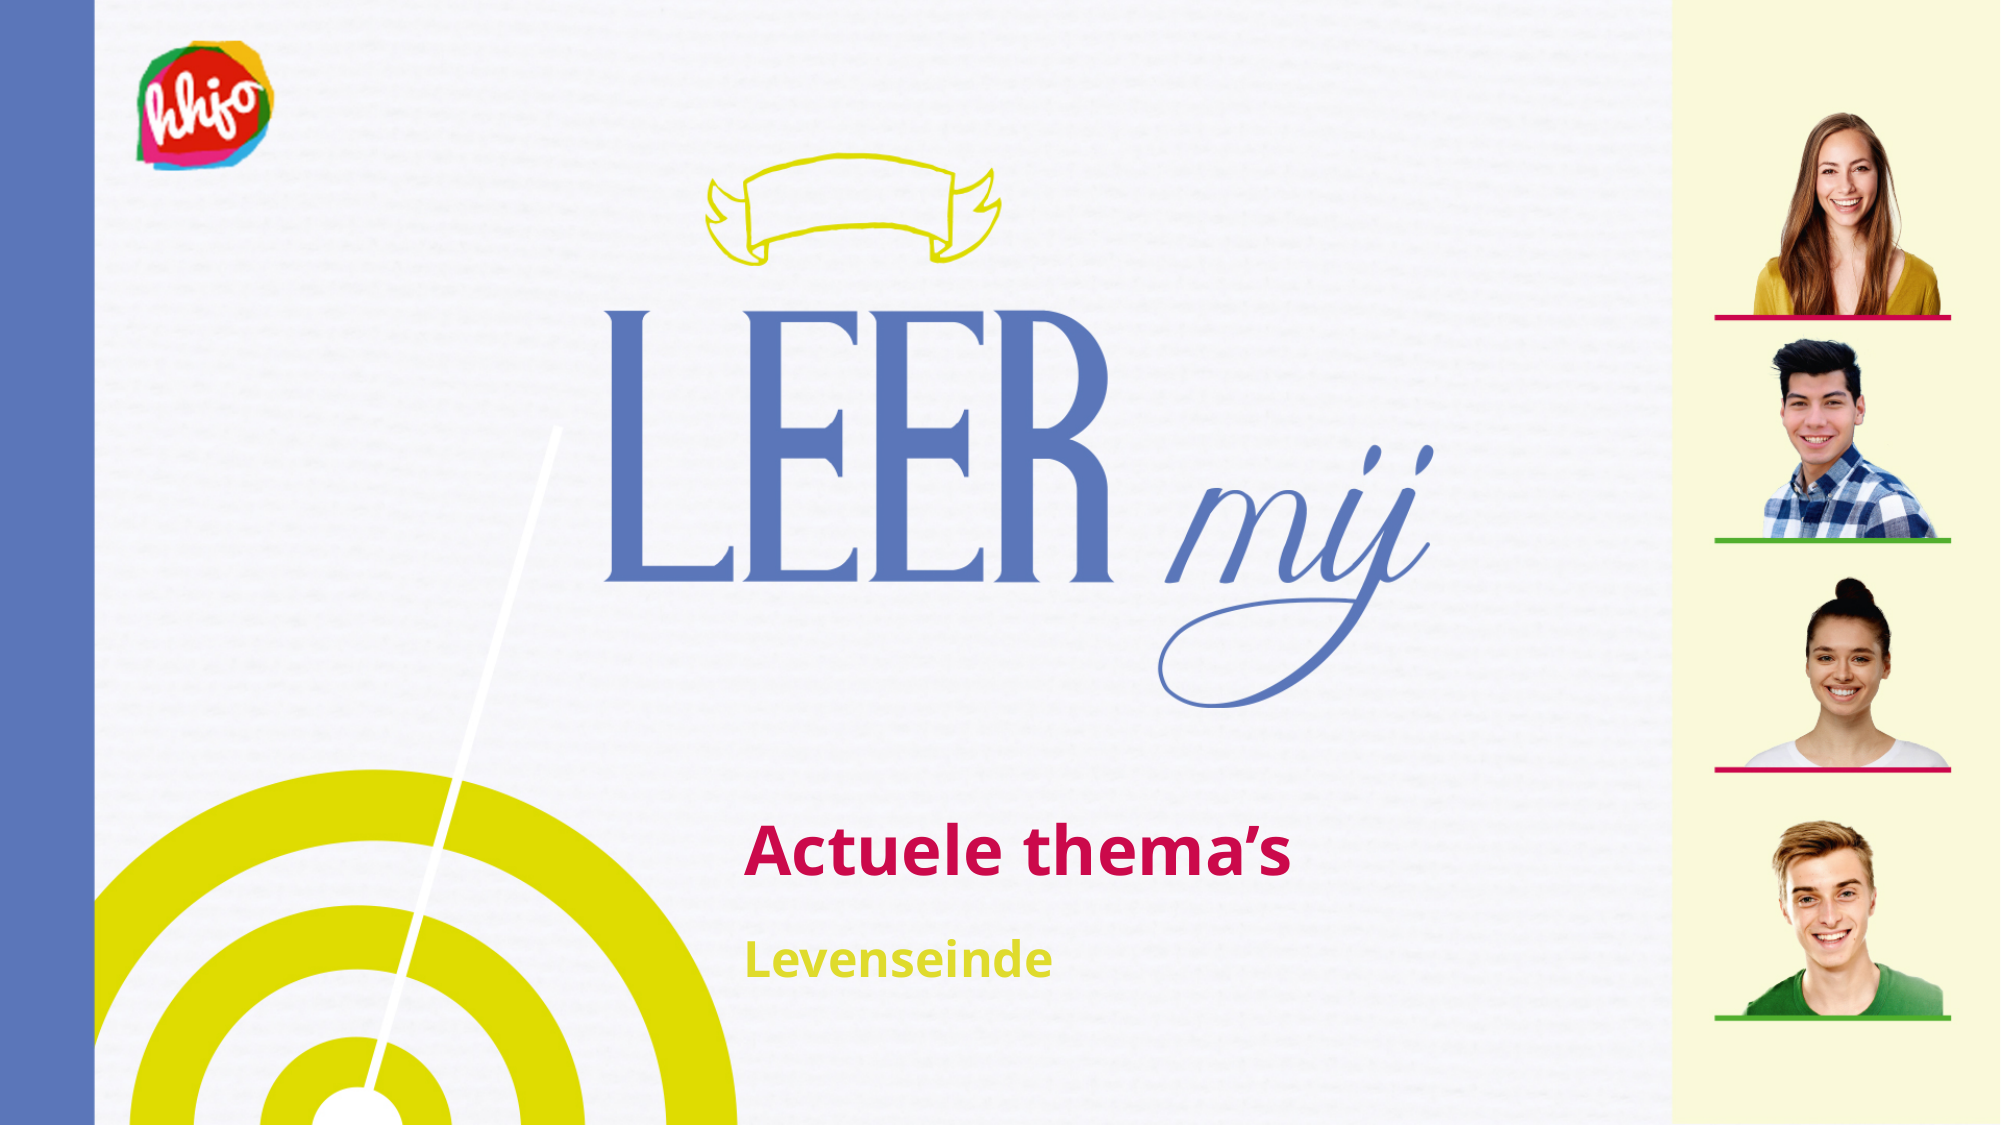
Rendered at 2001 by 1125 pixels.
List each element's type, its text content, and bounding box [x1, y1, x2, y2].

picture [0, 0, 2001, 1125]
title Actuele thema’s [729, 750, 1615, 898]
list Levenseinde [728, 927, 1614, 1075]
